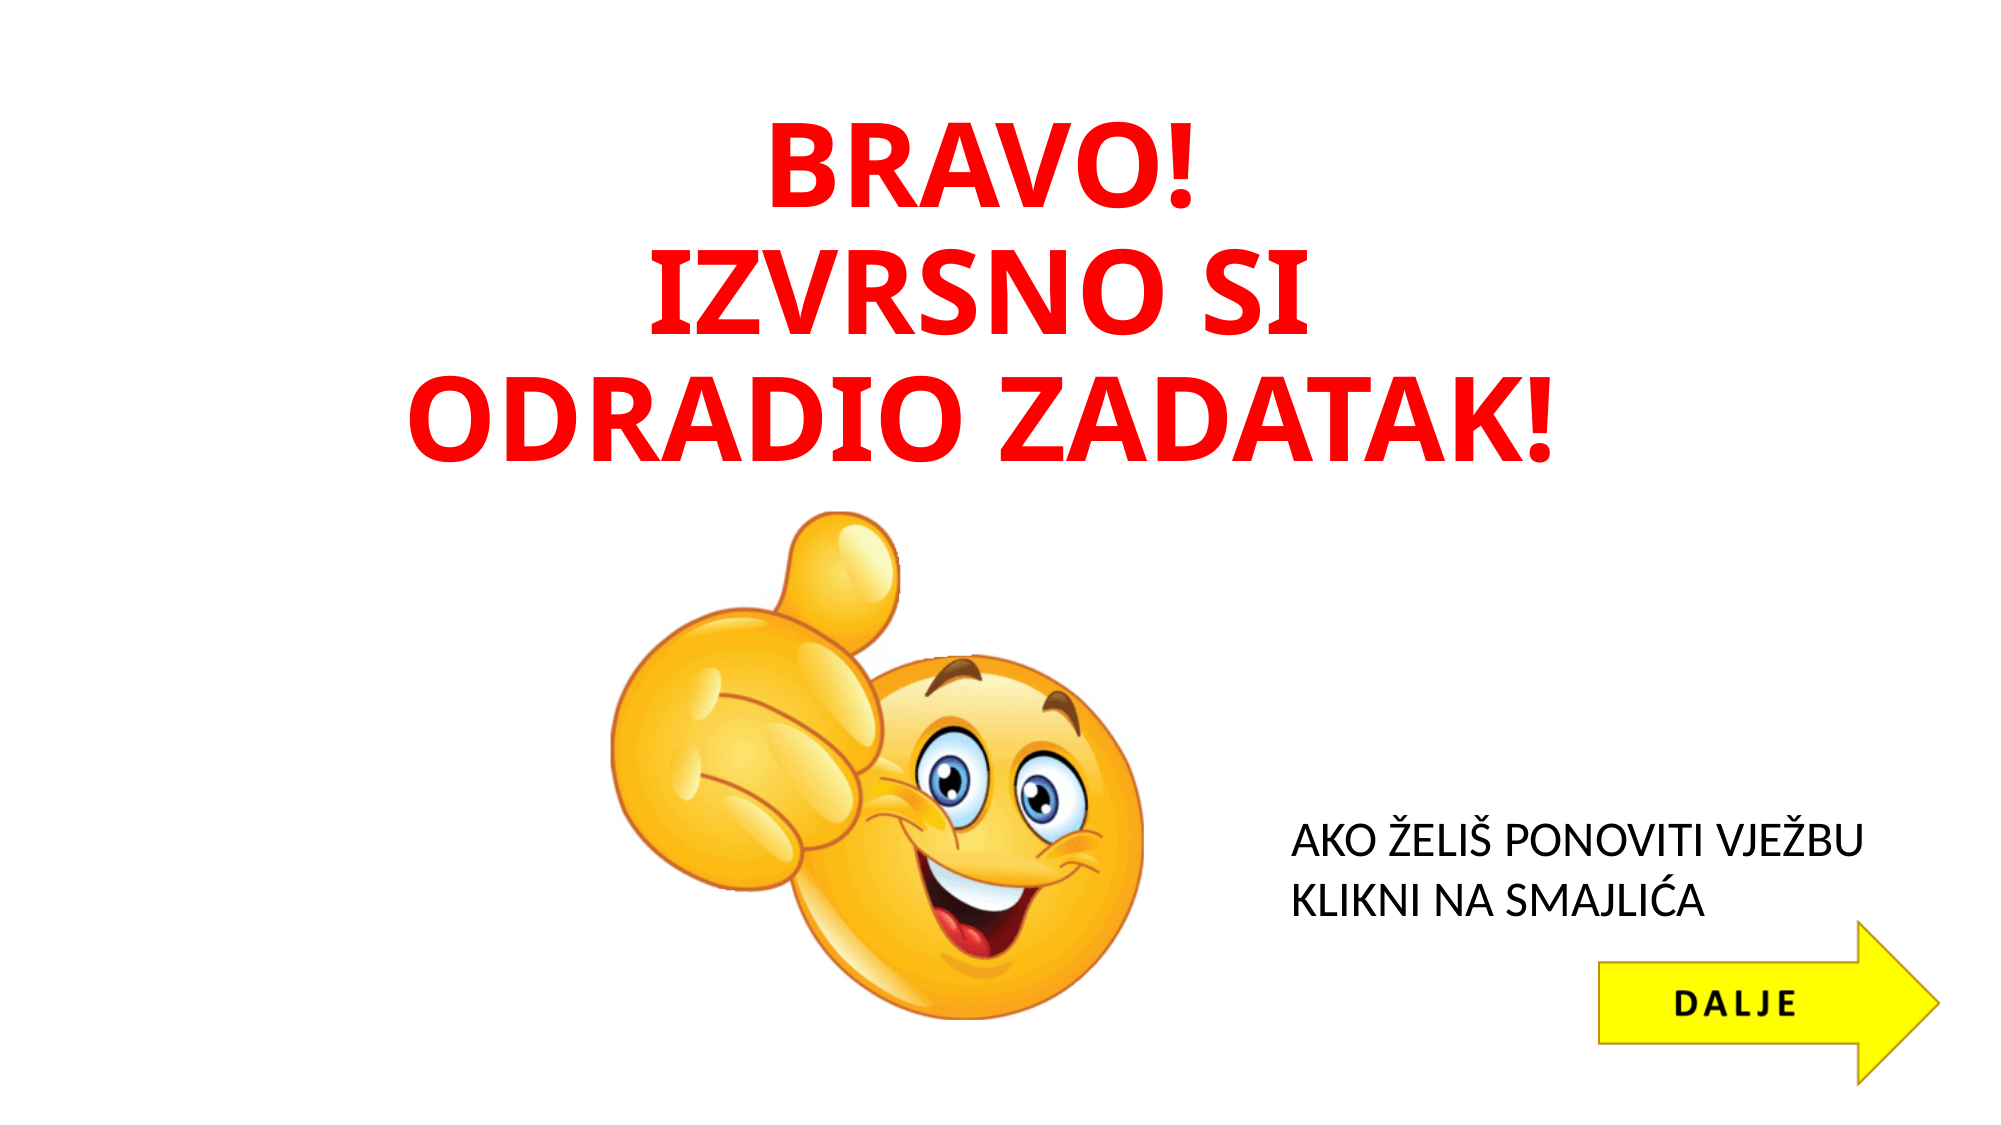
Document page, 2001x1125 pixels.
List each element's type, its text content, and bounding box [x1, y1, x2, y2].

title BRAVO! IZVRSNO SI ODRADIO ZADATAK! [339, 98, 1621, 494]
picture [557, 446, 1199, 1088]
text_box AKO ŽELIŠ PONOVITI VJEŽBU KLIKNI NA SMAJLIĆA [1276, 798, 1965, 934]
picture [1598, 919, 1941, 1087]
